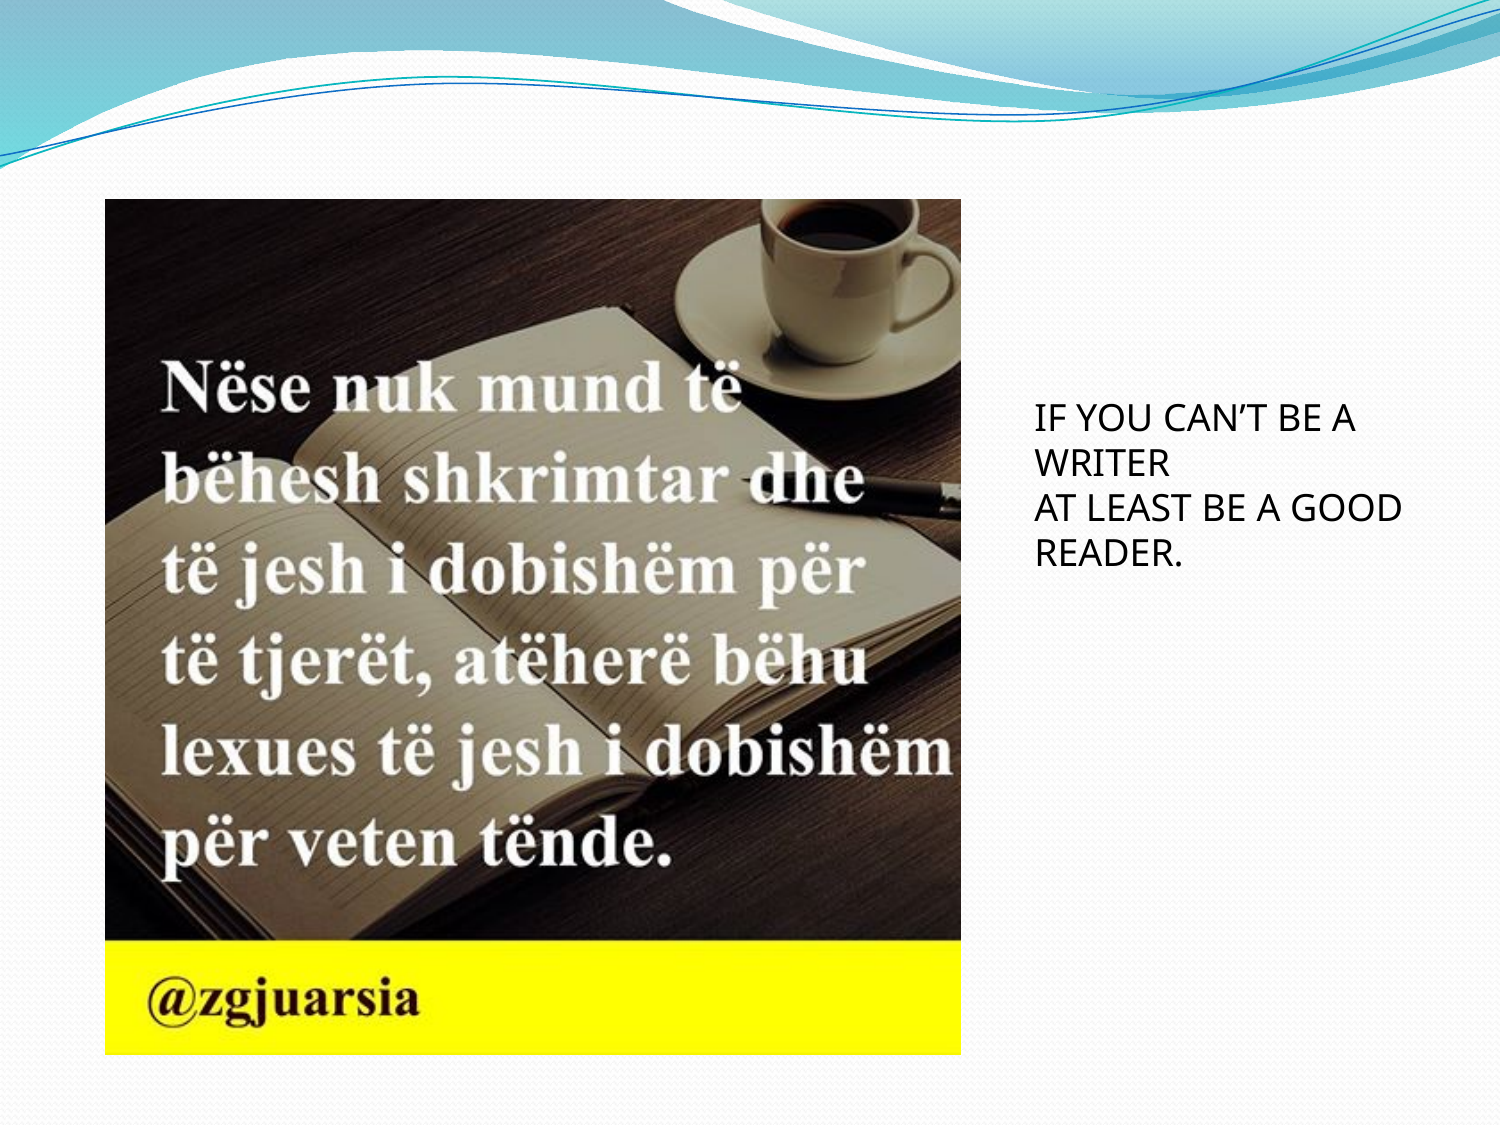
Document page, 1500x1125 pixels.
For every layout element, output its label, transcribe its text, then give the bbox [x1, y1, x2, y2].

picture [105, 198, 962, 1055]
text_box IF YOU CAN’T BE A WRITER AT LEAST BE A GOOD READER. [1019, 386, 1465, 582]
